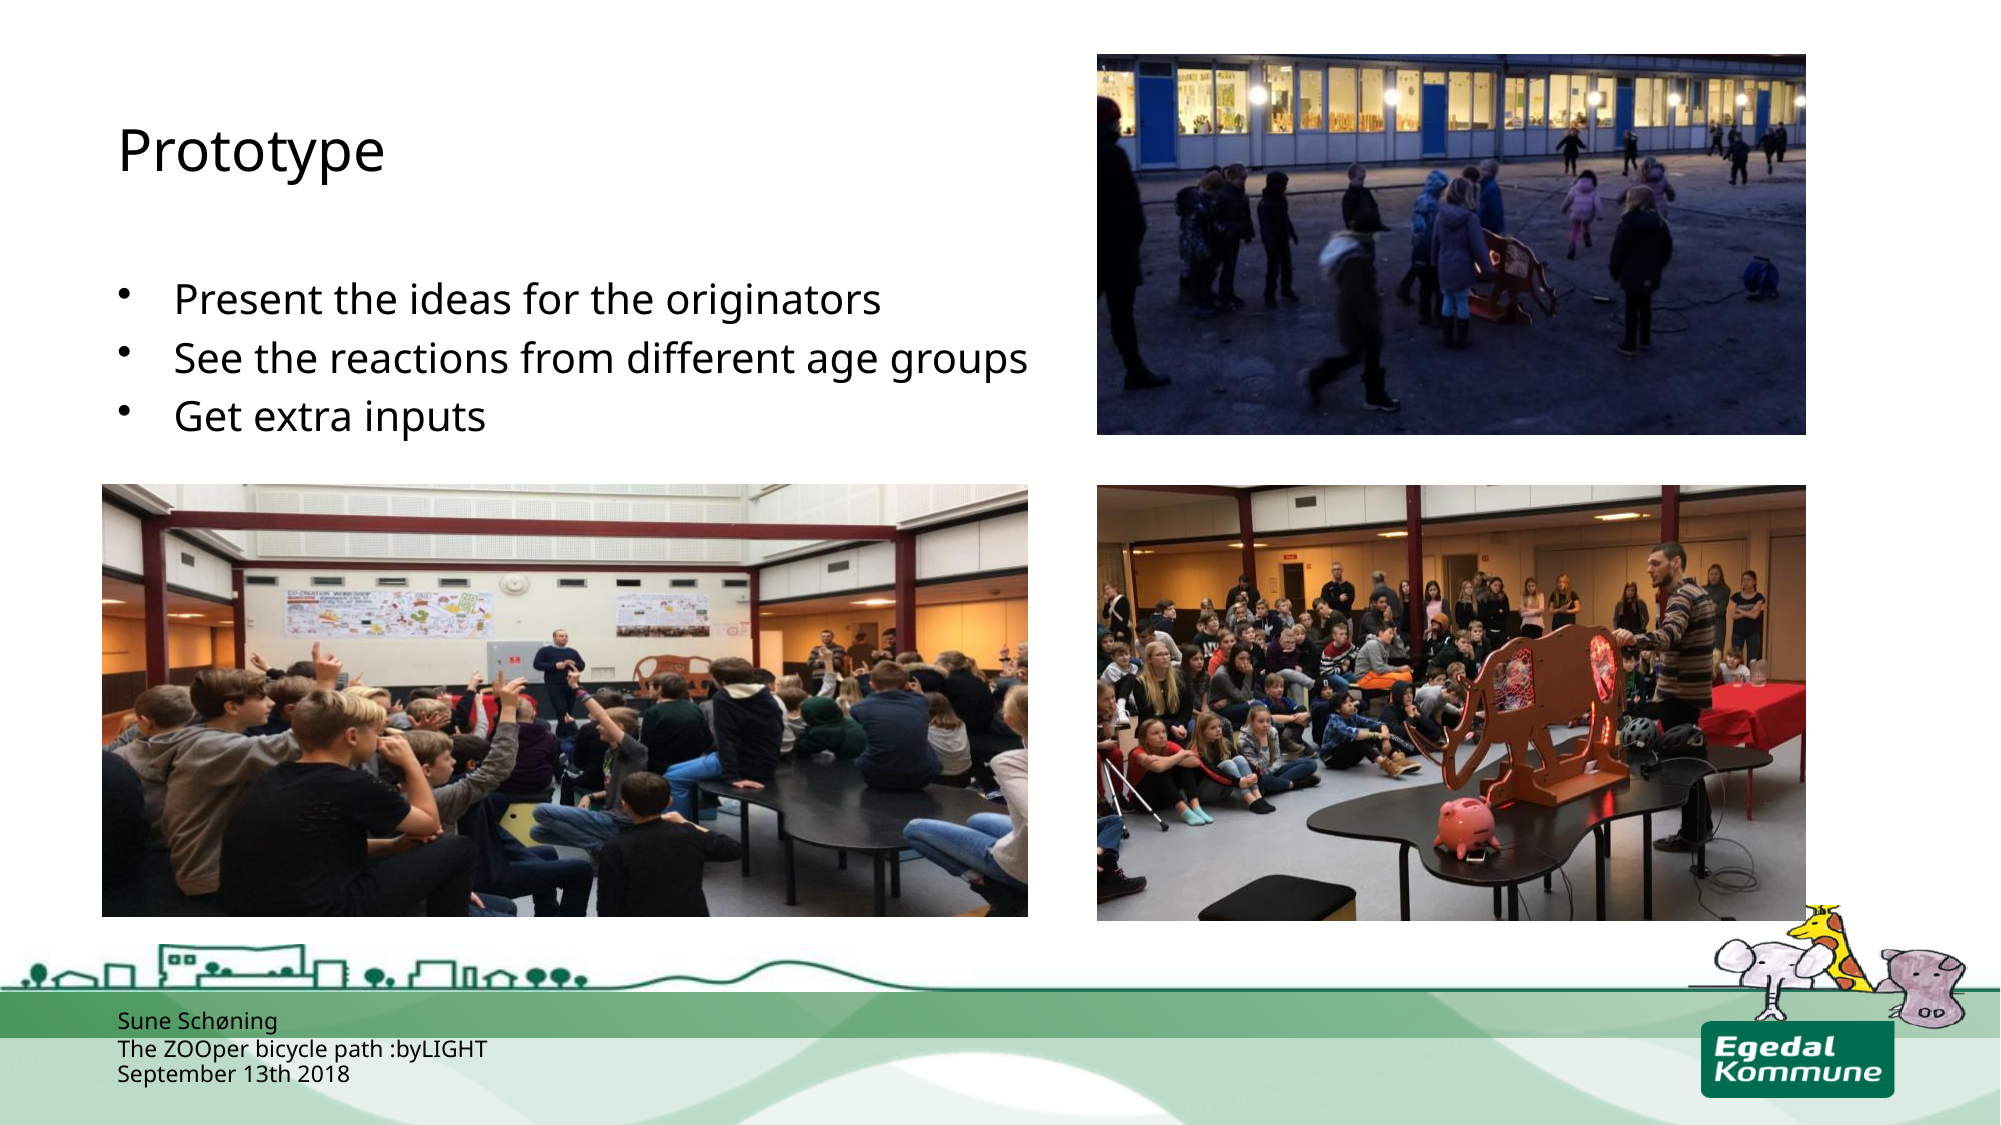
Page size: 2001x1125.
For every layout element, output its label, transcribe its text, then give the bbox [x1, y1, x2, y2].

footer Sune Schøning The ZOOper bicycle path :byLIGHT [102, 1008, 1512, 1060]
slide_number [102, 1060, 553, 1089]
text_box Present the ideas for the originators See the reactions from different age groups Get extra inputs [102, 265, 1252, 916]
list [1097, 54, 1806, 435]
title Prototype [102, 54, 1097, 243]
picture [102, 484, 1028, 917]
picture [0, 485, 2001, 1125]
